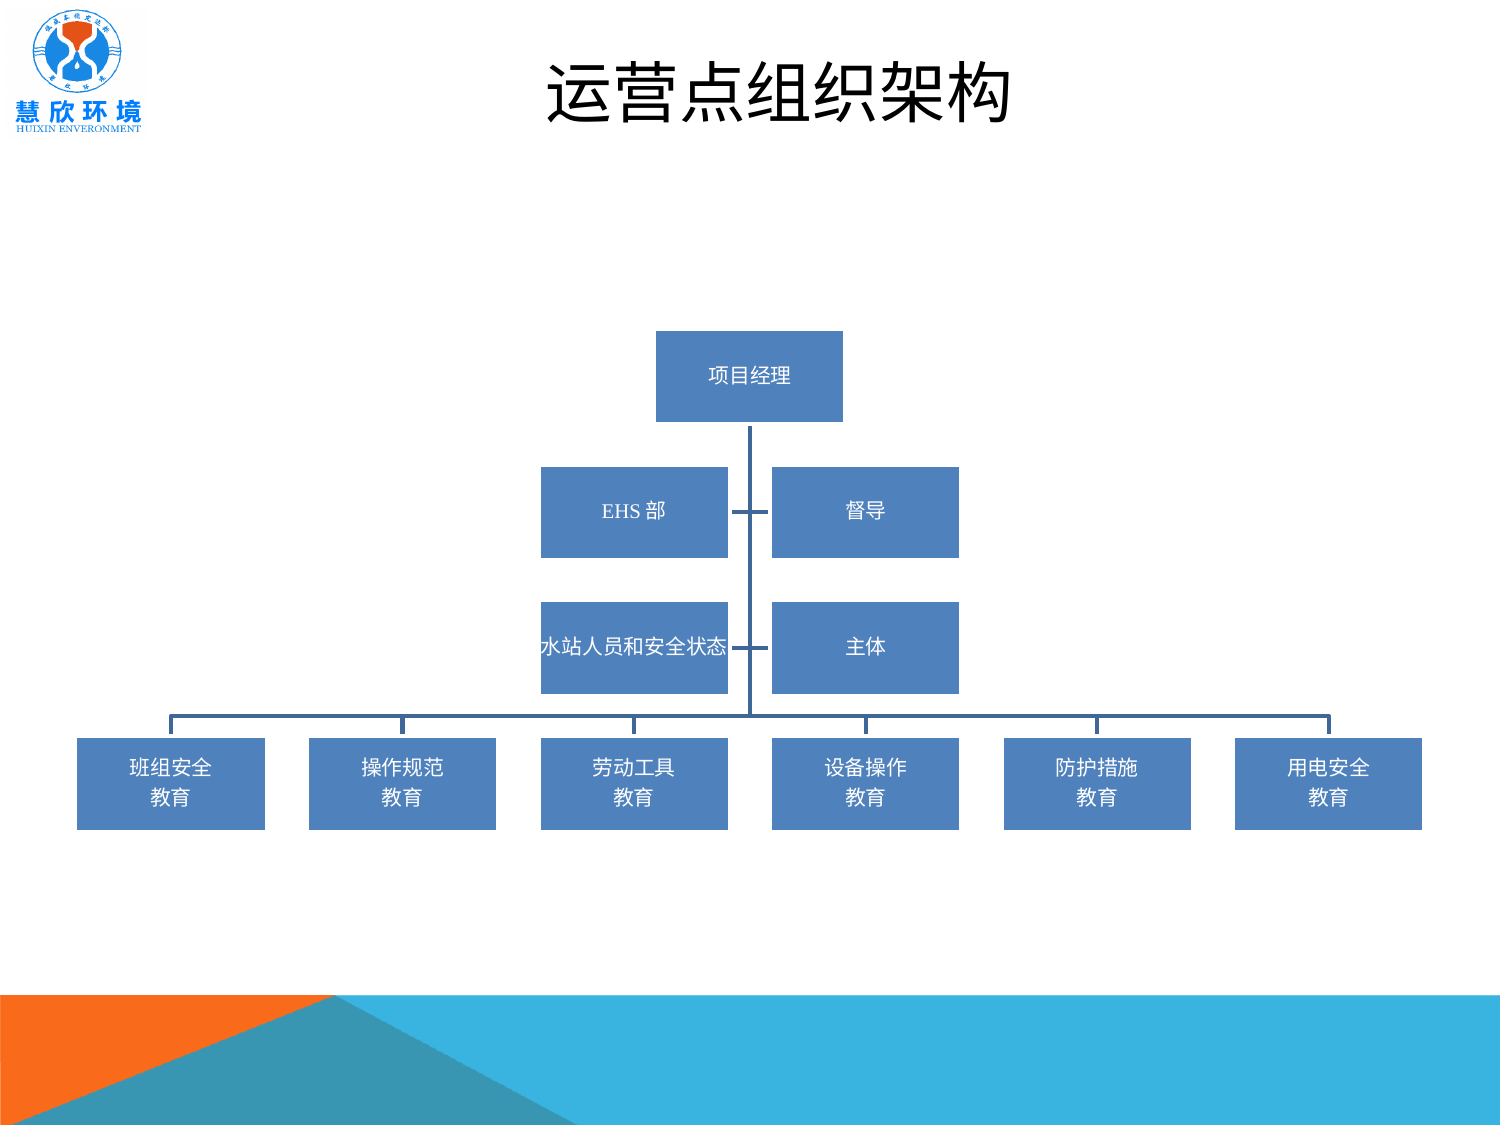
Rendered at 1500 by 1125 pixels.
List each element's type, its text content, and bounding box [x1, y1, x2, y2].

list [74, 196, 1426, 965]
picture [0, 995, 1500, 1125]
title 运营点组织架构 [265, 45, 1294, 138]
picture [5, 6, 148, 138]
